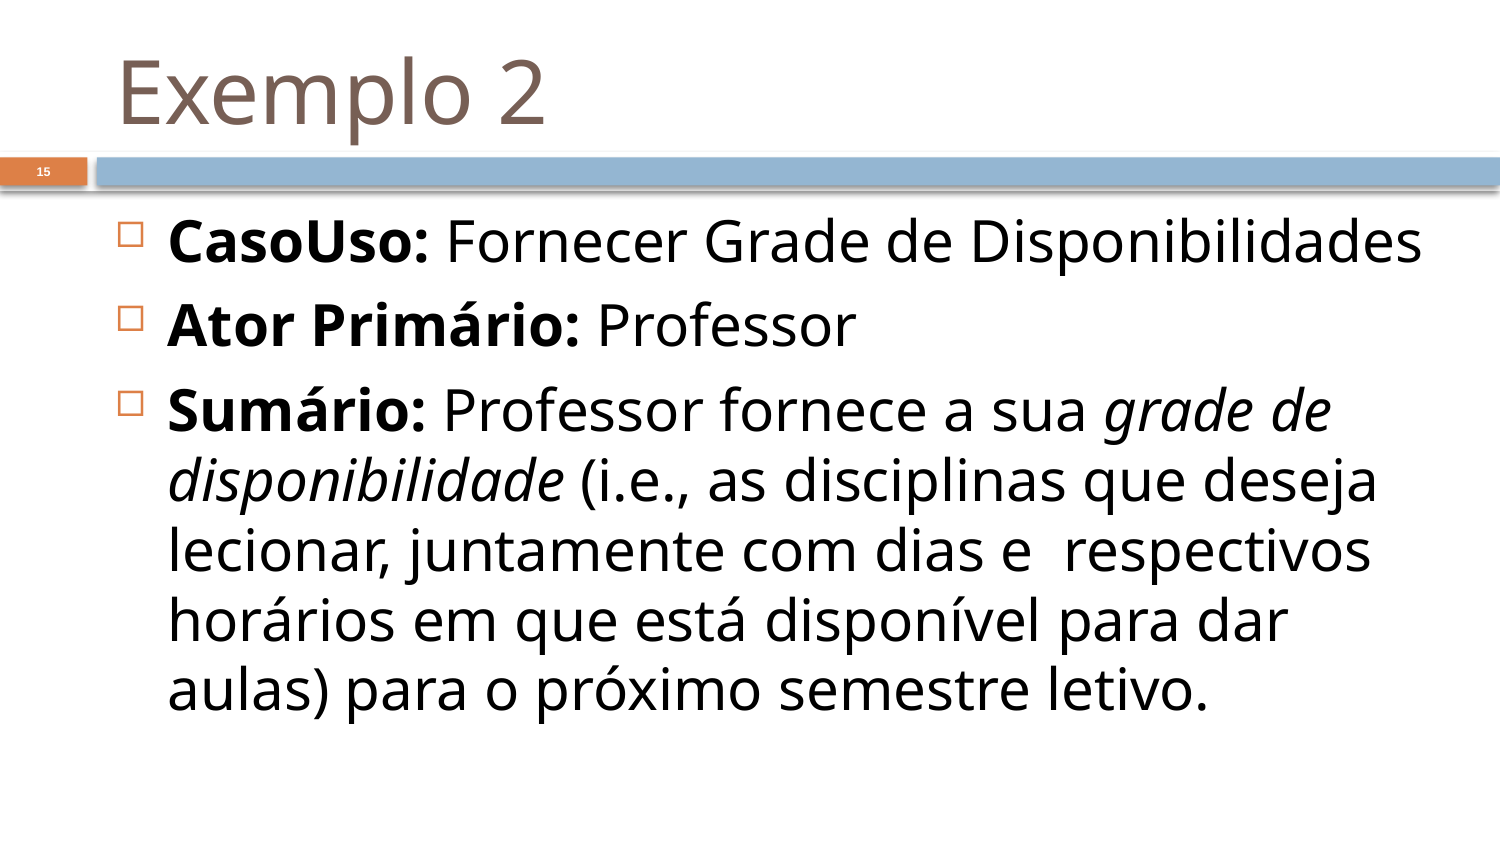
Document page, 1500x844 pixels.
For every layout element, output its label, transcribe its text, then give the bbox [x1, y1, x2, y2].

list CasoUso: Fornecer Grade de Disponibilidades Ator Primário: Professor Sumário: Professor fornece a sua grade de disponibilidade (i.e., as disciplinas que deseja lecionar, juntamente com dias e respectivos horários em que está disponível para dar aulas) para o próximo semestre letivo. [100, 196, 1438, 750]
slide_number 15 [0, 156, 88, 187]
title Exemplo 2 [100, 28, 1438, 150]
